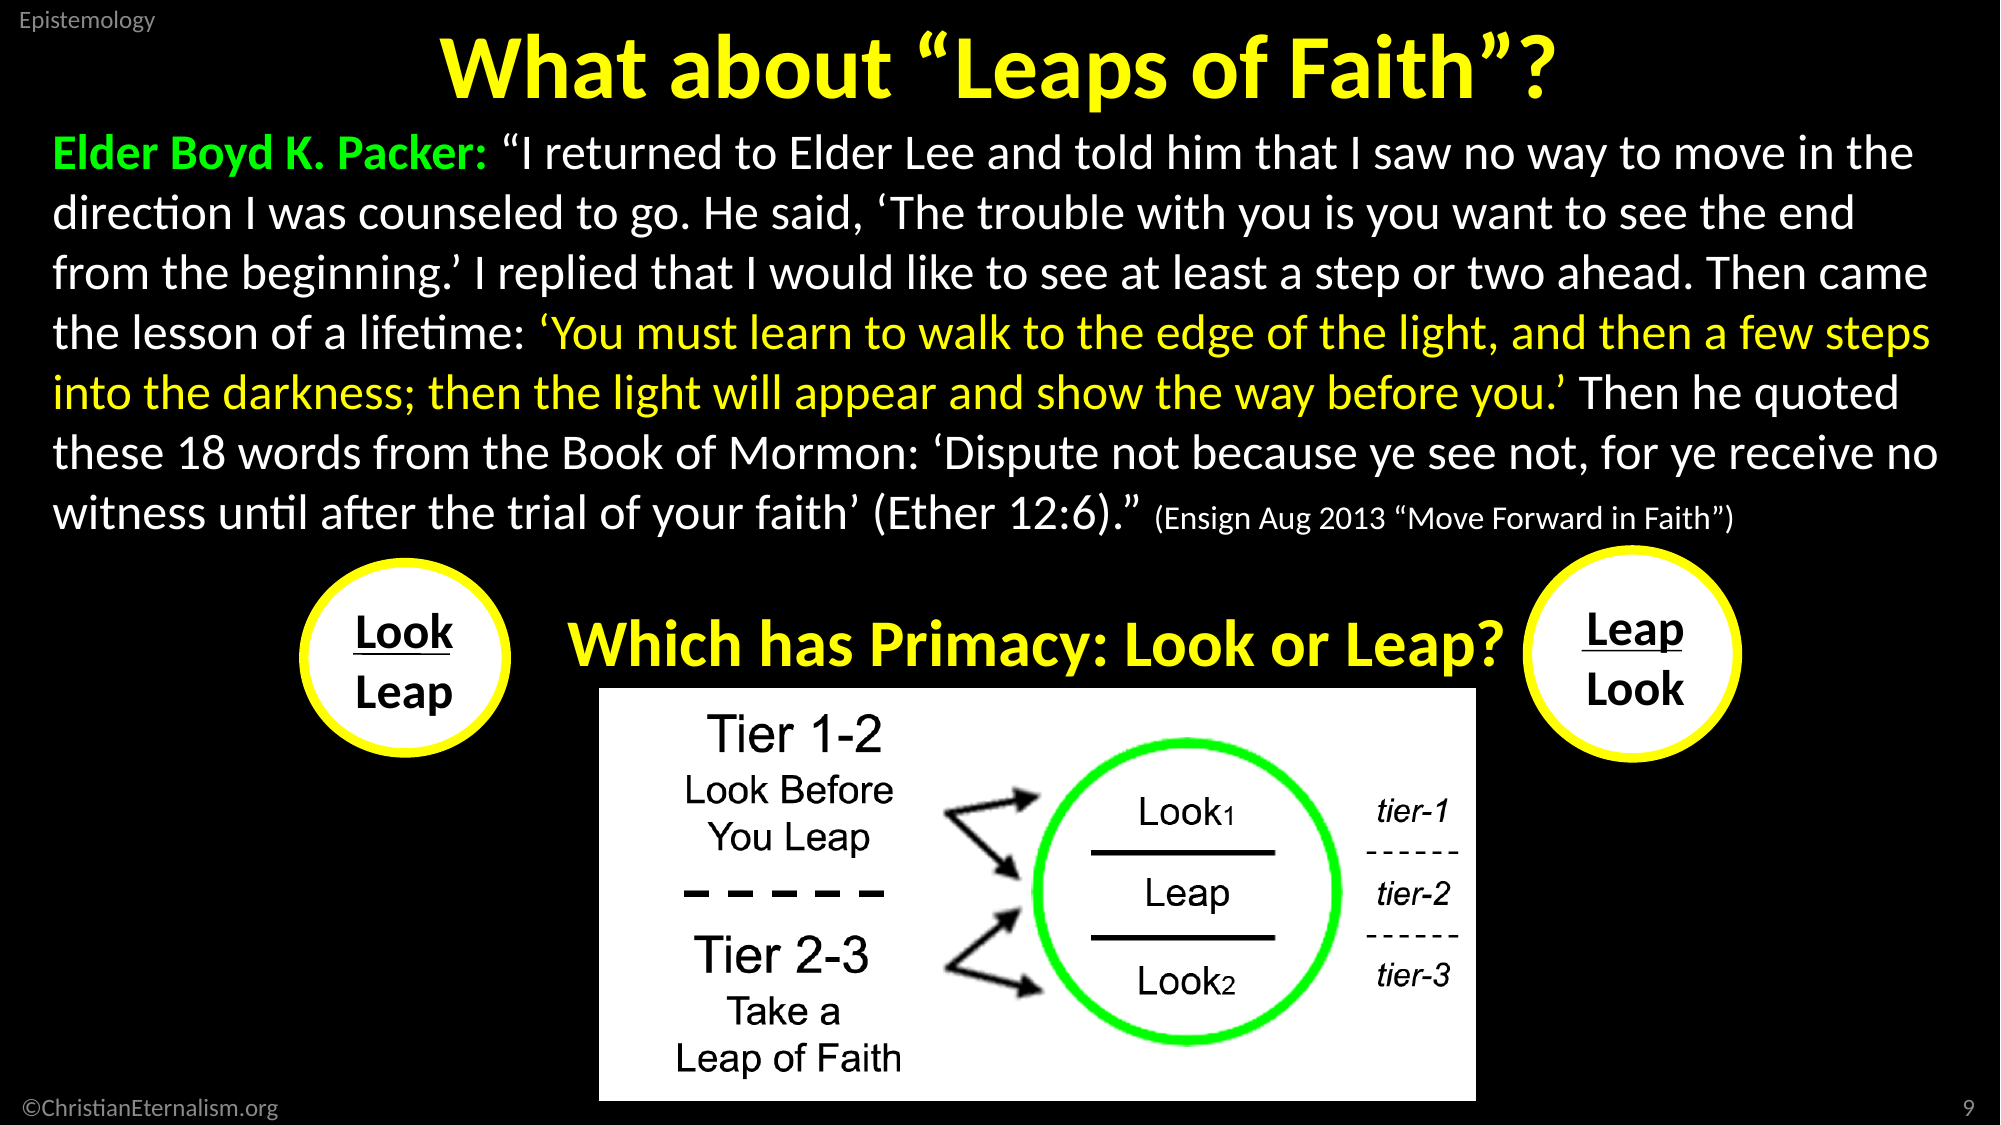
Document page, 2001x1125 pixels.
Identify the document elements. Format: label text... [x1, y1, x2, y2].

footer ©ChristianEternalism.org [0, 1087, 300, 1125]
picture [598, 687, 1477, 1101]
slide_number 9 [1937, 1087, 2000, 1125]
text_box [303, 562, 507, 754]
text_box What about “Leaps of Faith”? [0, 0, 2000, 125]
text_box Which has Primacy: Look or Leap? [551, 592, 1522, 687]
text_box Elder Boyd K. Packer: “I returned to Elder Lee and told him that I saw no way to move in the direction I was counseled to go. He said, ‘The trouble with you is you want to see the end from the beginning.’ I replied that I would like to see at least a step or two ahead. Then came the lesson of a lifetime: ‘You must learn to walk to the edge of the light, and then a few steps into the darkness; then the light will appear and show the way before you.’ Then he quoted these 18 words from the Book of Mormon: ‘Dispute not because ye see not, for ye receive no witness until after the trial of your faith’ (Ether 12:6).” (Ensign Aug 2013 “Move Forward in Faith”) [37, 112, 1957, 548]
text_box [1527, 549, 1738, 759]
